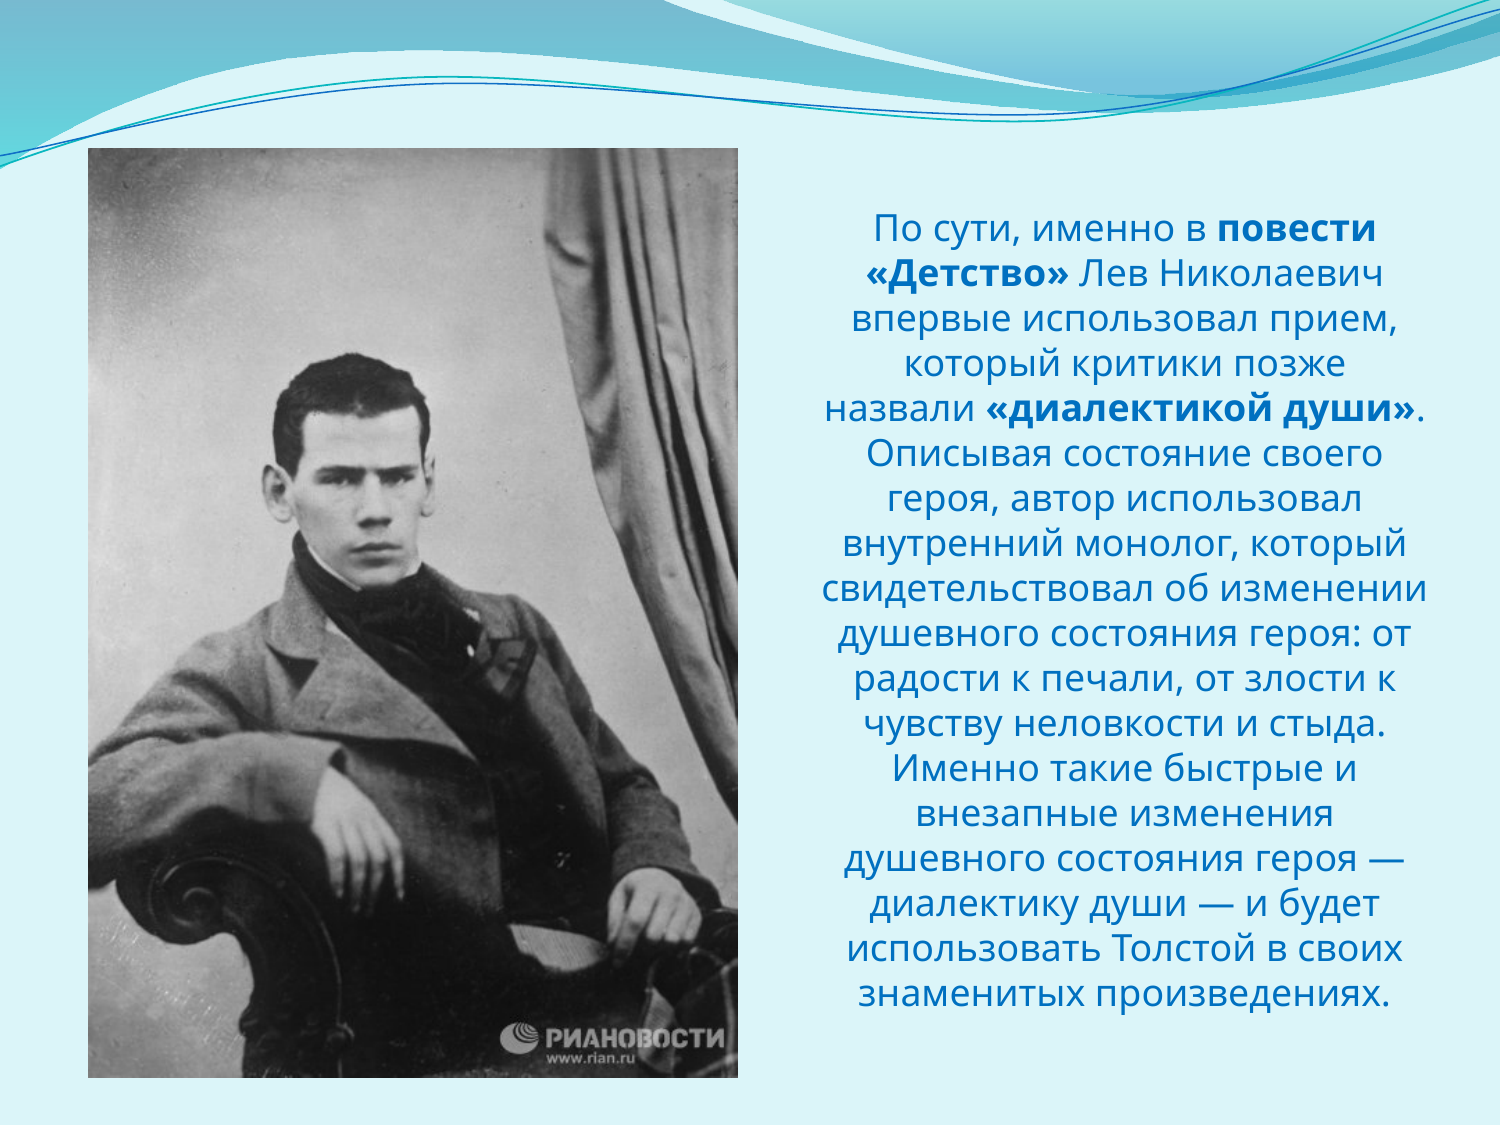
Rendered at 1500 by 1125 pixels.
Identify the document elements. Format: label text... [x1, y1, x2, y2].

text_box По сути, именно в повести «Детство» Лев Николаевич впервые использовал прием, который критики позже назвали «диалектикой души». Описывая состояние своего героя, автор использовал внутренний монолог, который свидетельствовал об изменении душевного состояния героя: от радости к печали, от злости к чувству неловкости и стыда. Именно такие быстрые и внезапные изменения душевного состояния героя — диалектику души — и будет использовать Толстой в своих знаменитых произведениях. [797, 196, 1453, 1021]
picture [88, 148, 738, 1078]
